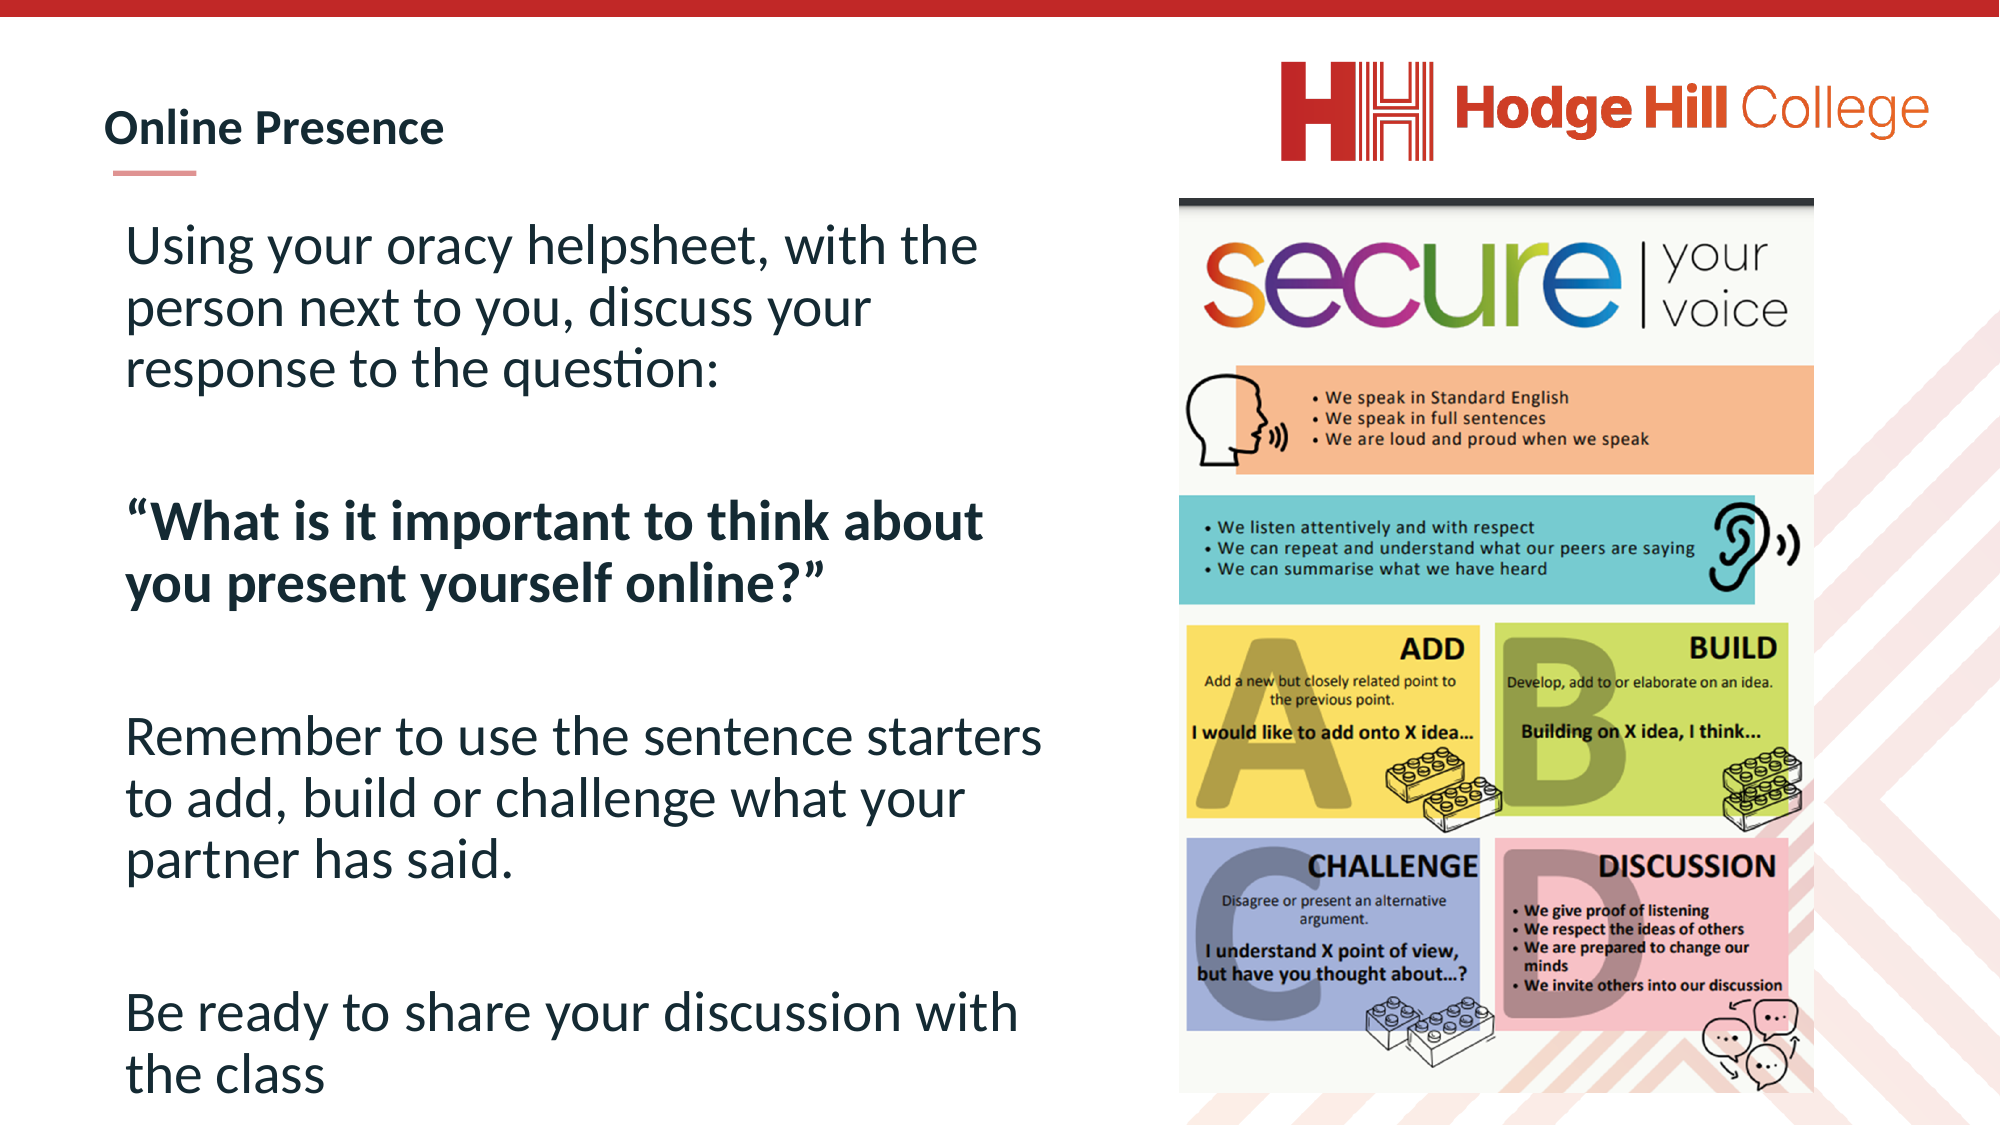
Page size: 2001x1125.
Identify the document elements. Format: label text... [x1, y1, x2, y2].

list Using your oracy helpsheet, with the person next to you, discuss your response to the question: “What is it important to think about you present yourself online?” Remember to use the sentence starters to add, build or challenge what your partner has said. Be ready to share your discussion with the class [110, 219, 1073, 1125]
picture [1073, 198, 2000, 1125]
title Online Presence [102, 29, 1091, 219]
picture [1280, 61, 1929, 161]
picture [0, 0, 1999, 17]
